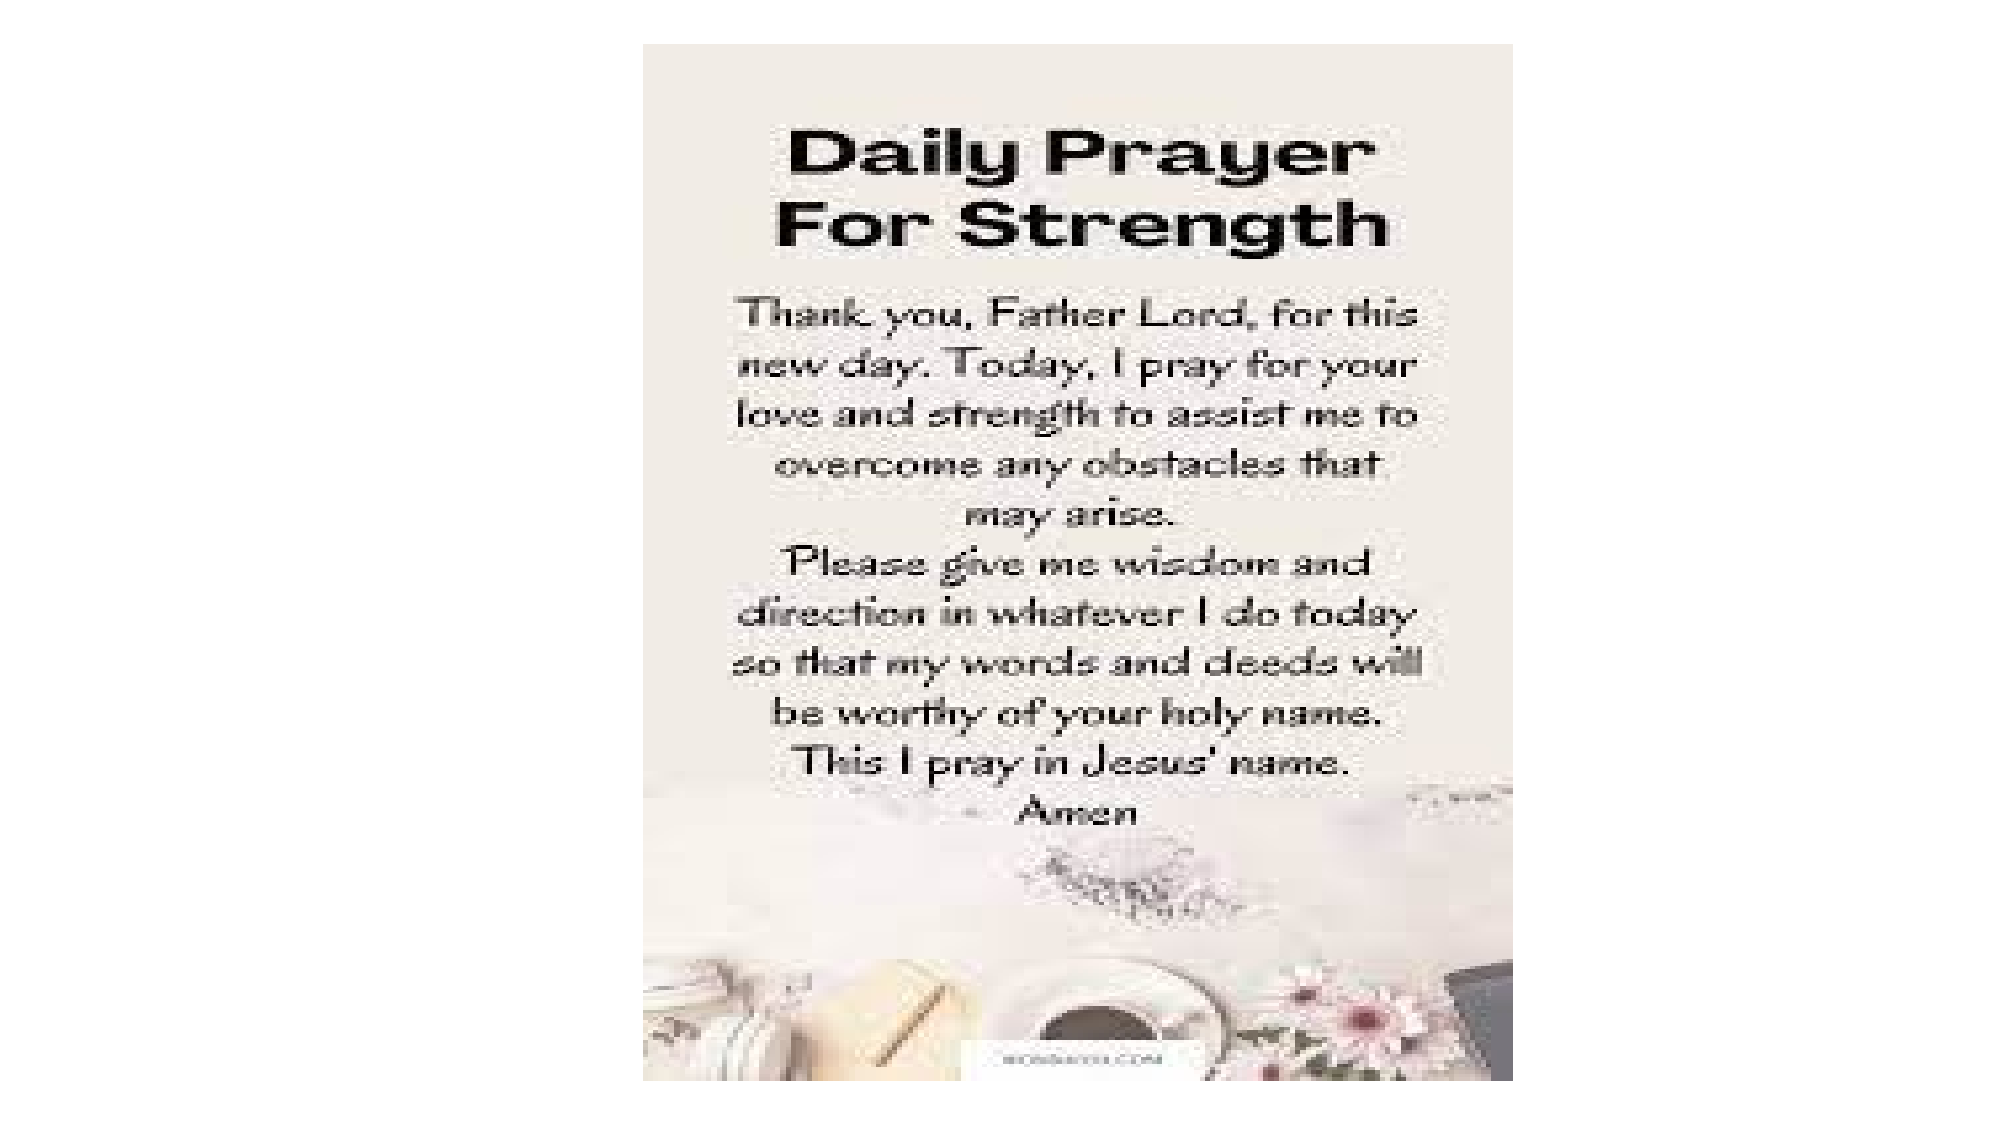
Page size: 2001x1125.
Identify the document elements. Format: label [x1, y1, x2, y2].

picture [642, 44, 1513, 1081]
